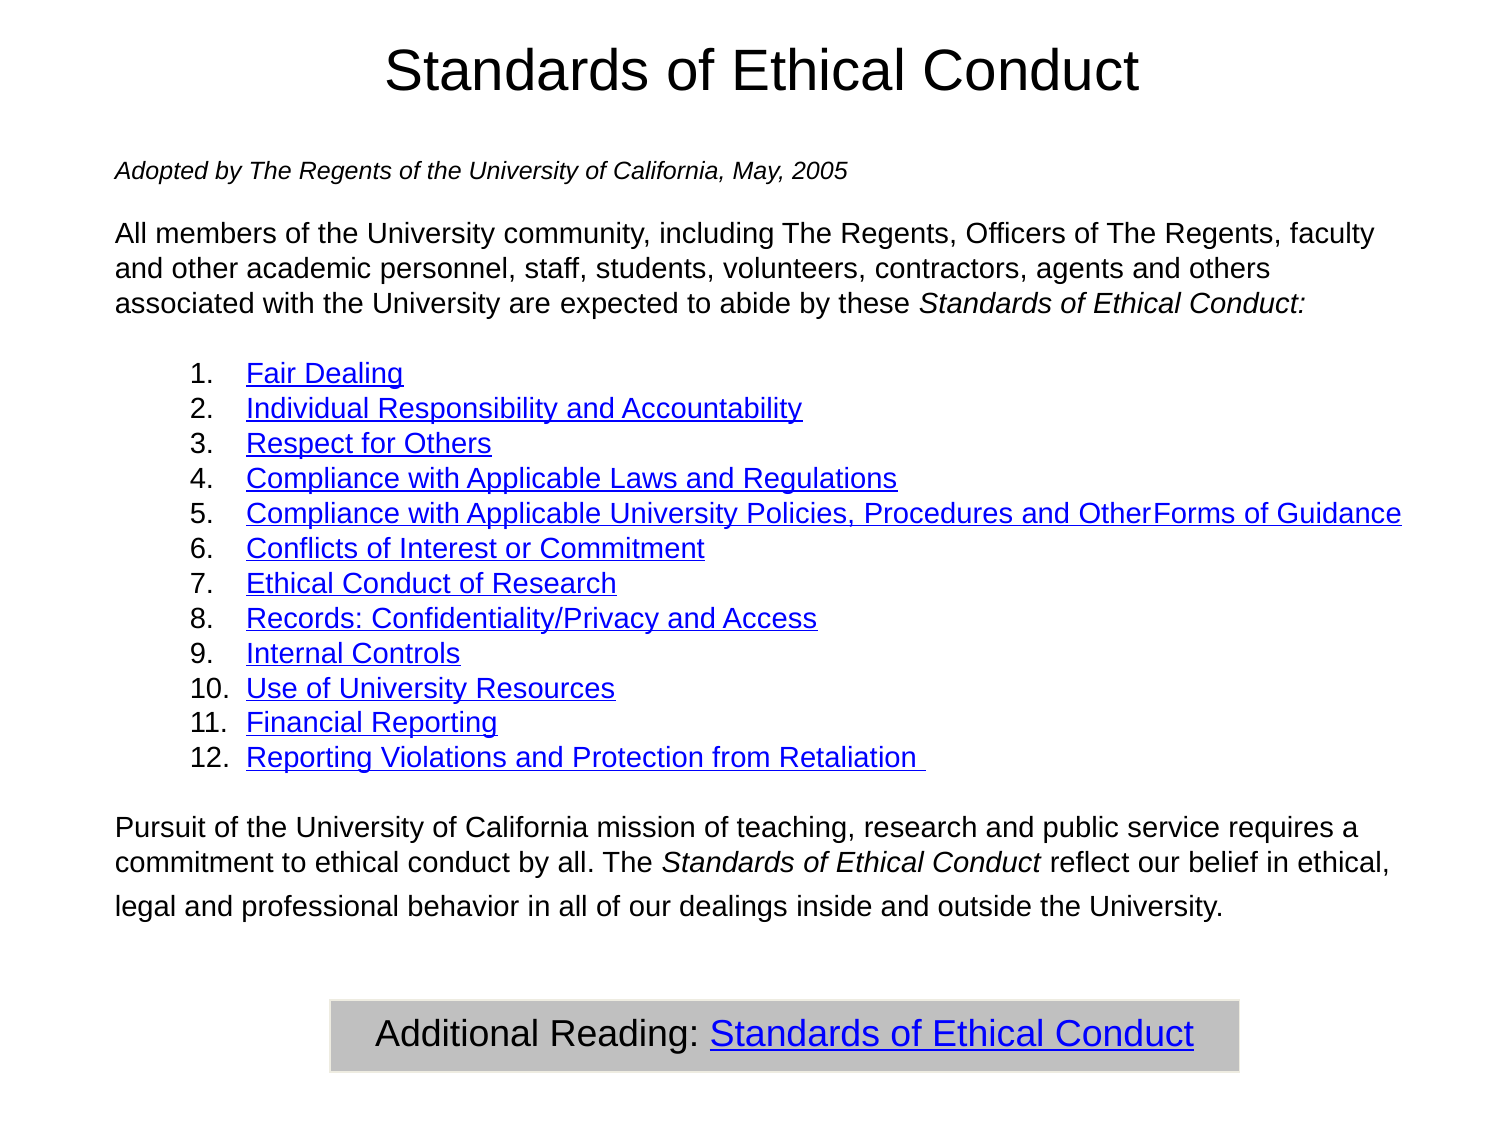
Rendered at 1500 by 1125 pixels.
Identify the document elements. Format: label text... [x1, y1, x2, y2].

text_box Adopted by The Regents of the University of California, May, 2005 All members of the University community, including The Regents, Officers of The Regents, faculty and other academic personnel, staff, students, volunteers, contractors, agents and others associated with the University are expected to abide by these Standards of Ethical Conduct: Fair Dealing Individual Responsibility and Accountability Respect for Others Compliance with Applicable Laws and Regulations Compliance with Applicable University Policies, Procedures and Other Forms of Guidance Conflicts of Interest or Commitment Ethical Conduct of Research Records: Confidentiality/Privacy and Access Internal Controls Use of University Resources Financial Reporting Reporting Violations and Protection from Retaliation Pursuit of the University of California mission of teaching, research and public service requires a commitment to ethical conduct by all. The Standards of Ethical Conduct reflect our belief in ethical, legal and professional behavior in all of our dealings inside and outside the University. [99, 147, 1425, 931]
title Standards of Ethical Conduct [125, 24, 1400, 100]
text_box Additional Reading: Standards of Ethical Conduct [330, 999, 1240, 1072]
